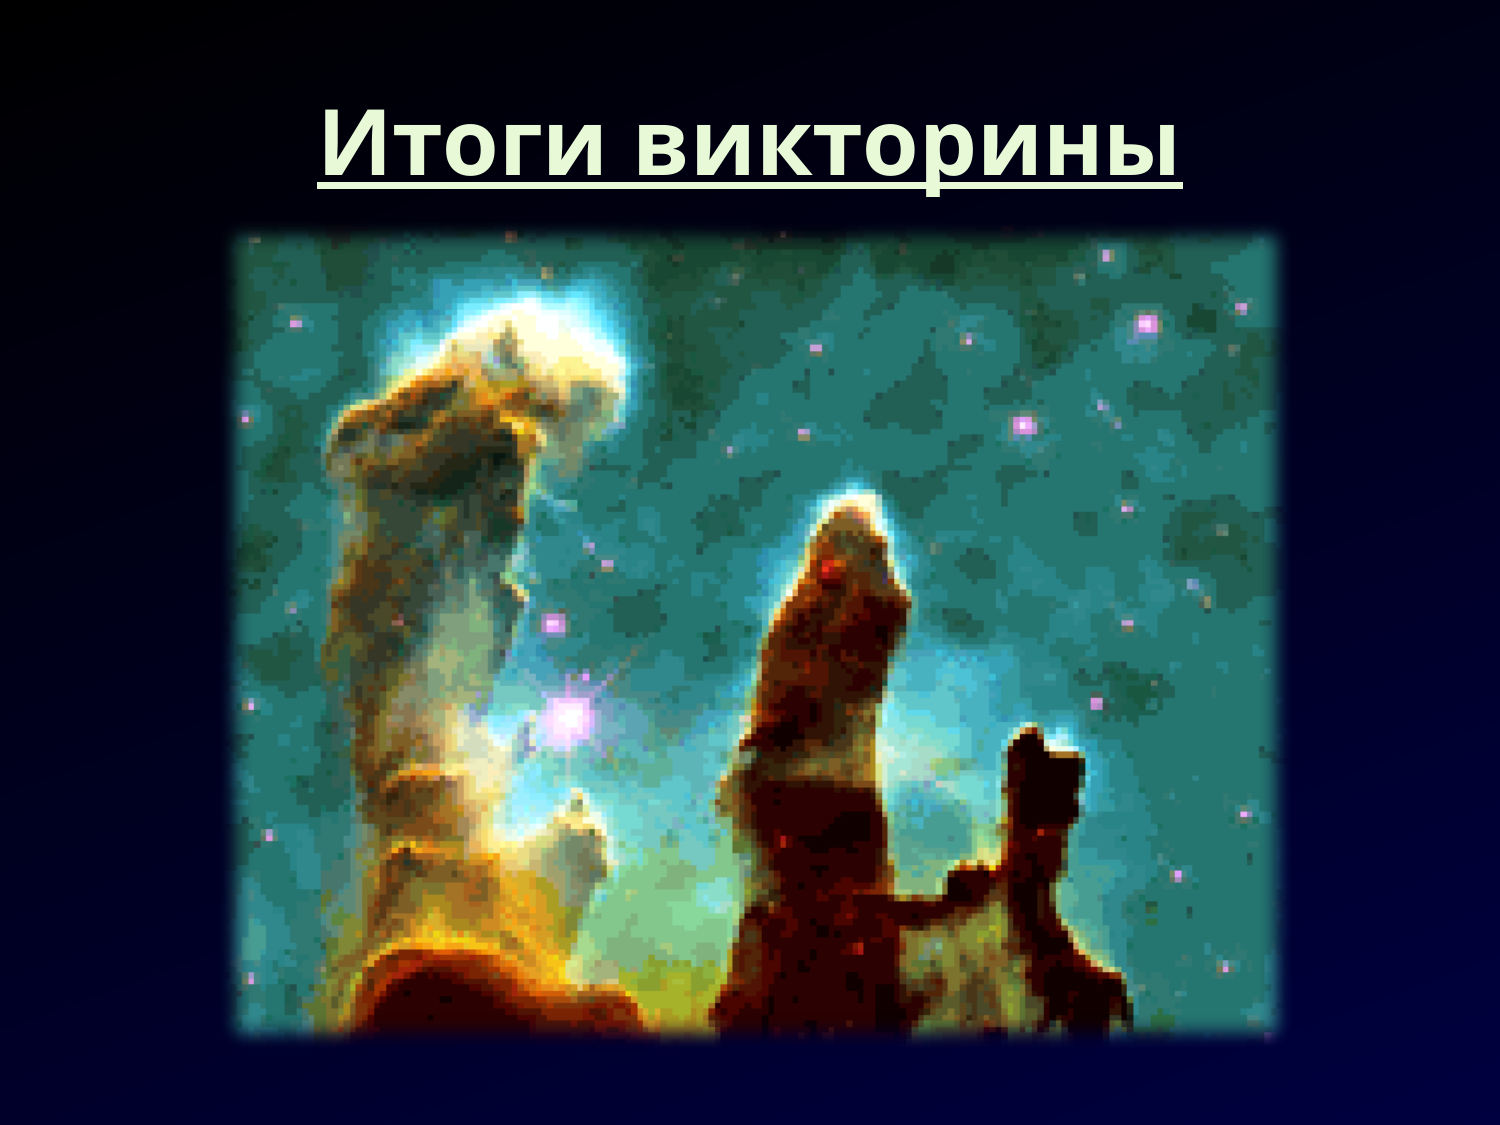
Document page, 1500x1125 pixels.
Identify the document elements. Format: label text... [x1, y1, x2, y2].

title Итоги викторины [75, 45, 1425, 233]
picture [218, 219, 1294, 1051]
